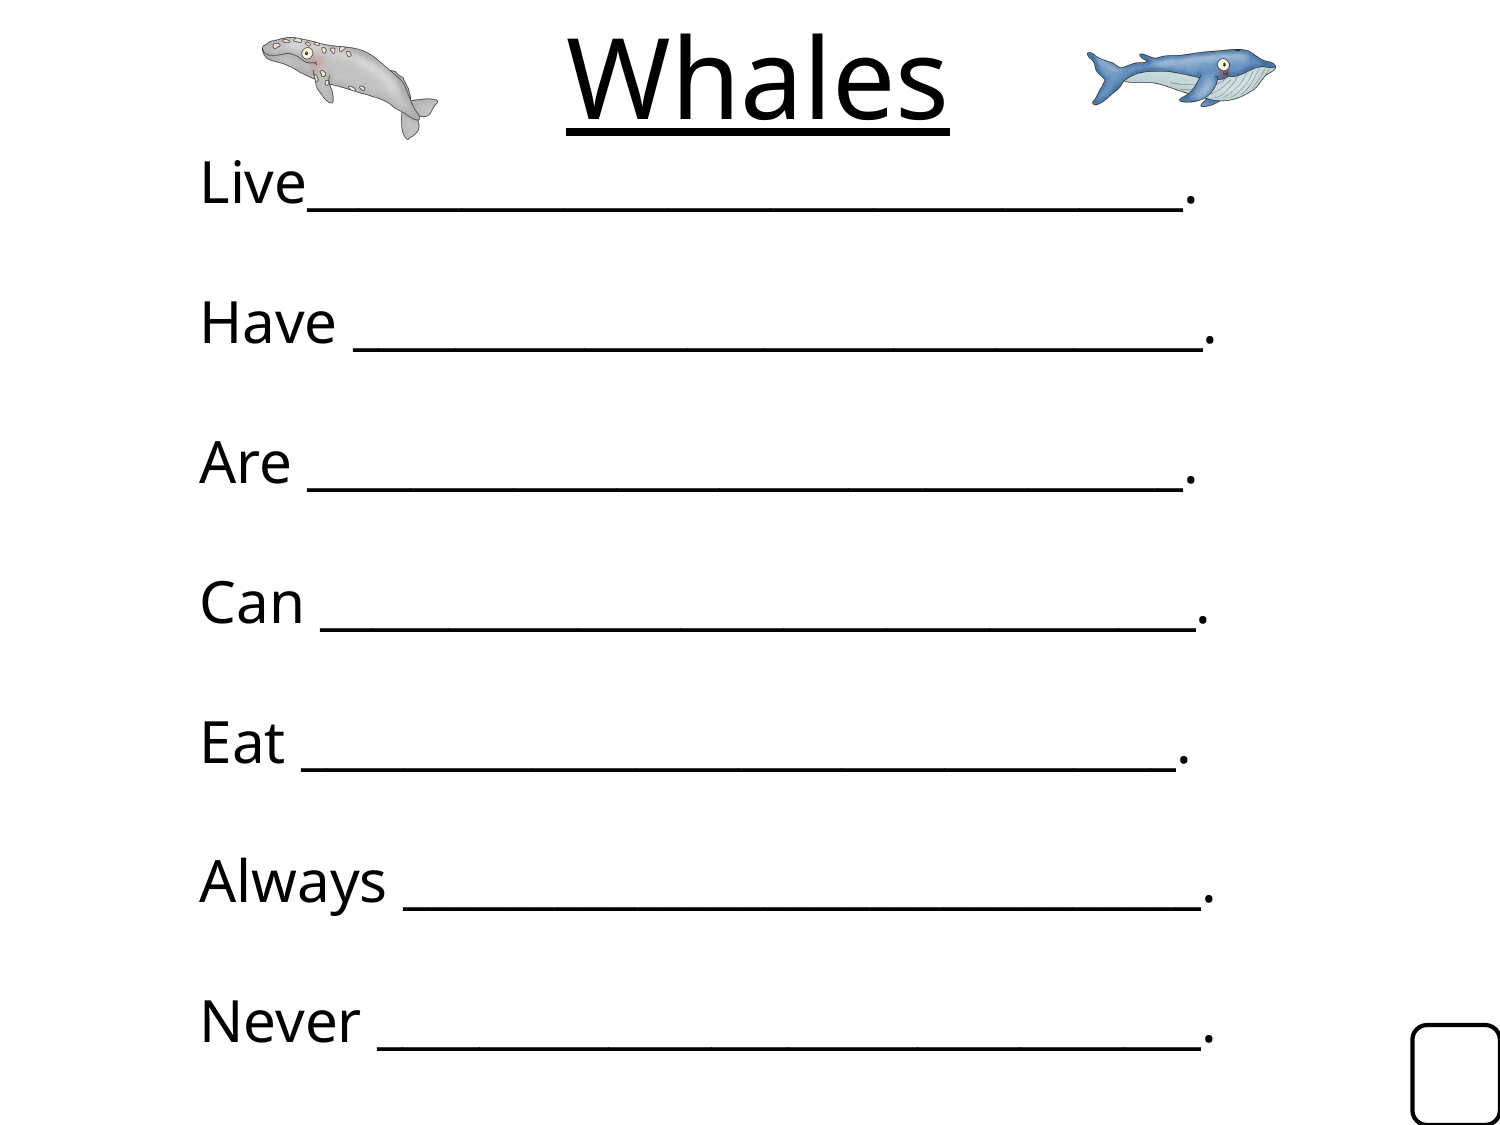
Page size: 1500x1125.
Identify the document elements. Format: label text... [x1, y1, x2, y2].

text_box [1410, 1022, 1500, 1125]
picture [262, 37, 438, 140]
picture [1087, 49, 1276, 108]
text_box Whales [551, 0, 965, 137]
text_box Live__________________________________. Have _________________________________. Are __________________________________. Can __________________________________. Eat __________________________________. Always _______________________________. Never ________________________________. [184, 137, 1234, 1062]
